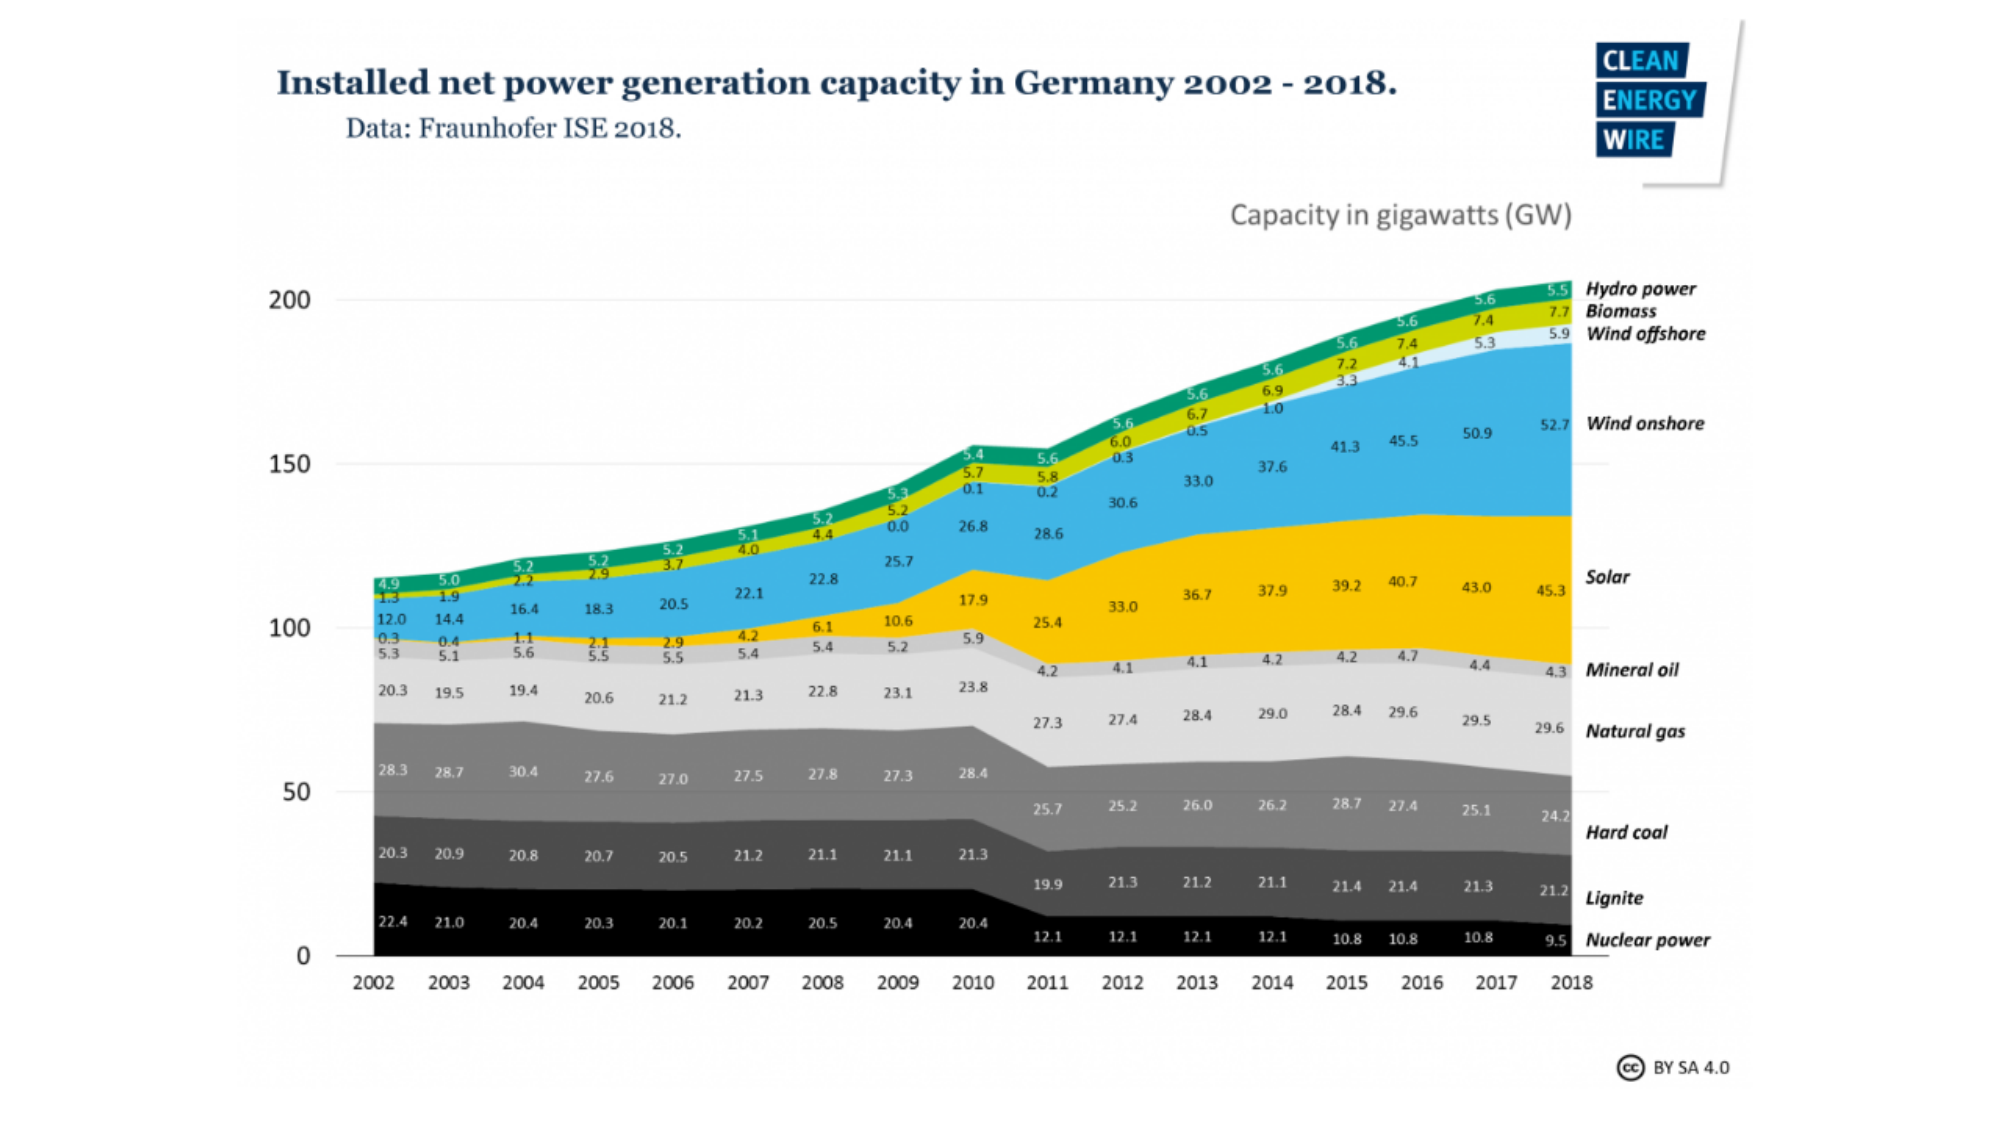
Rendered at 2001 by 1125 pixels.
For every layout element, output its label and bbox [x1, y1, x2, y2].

picture [215, 18, 1785, 1107]
